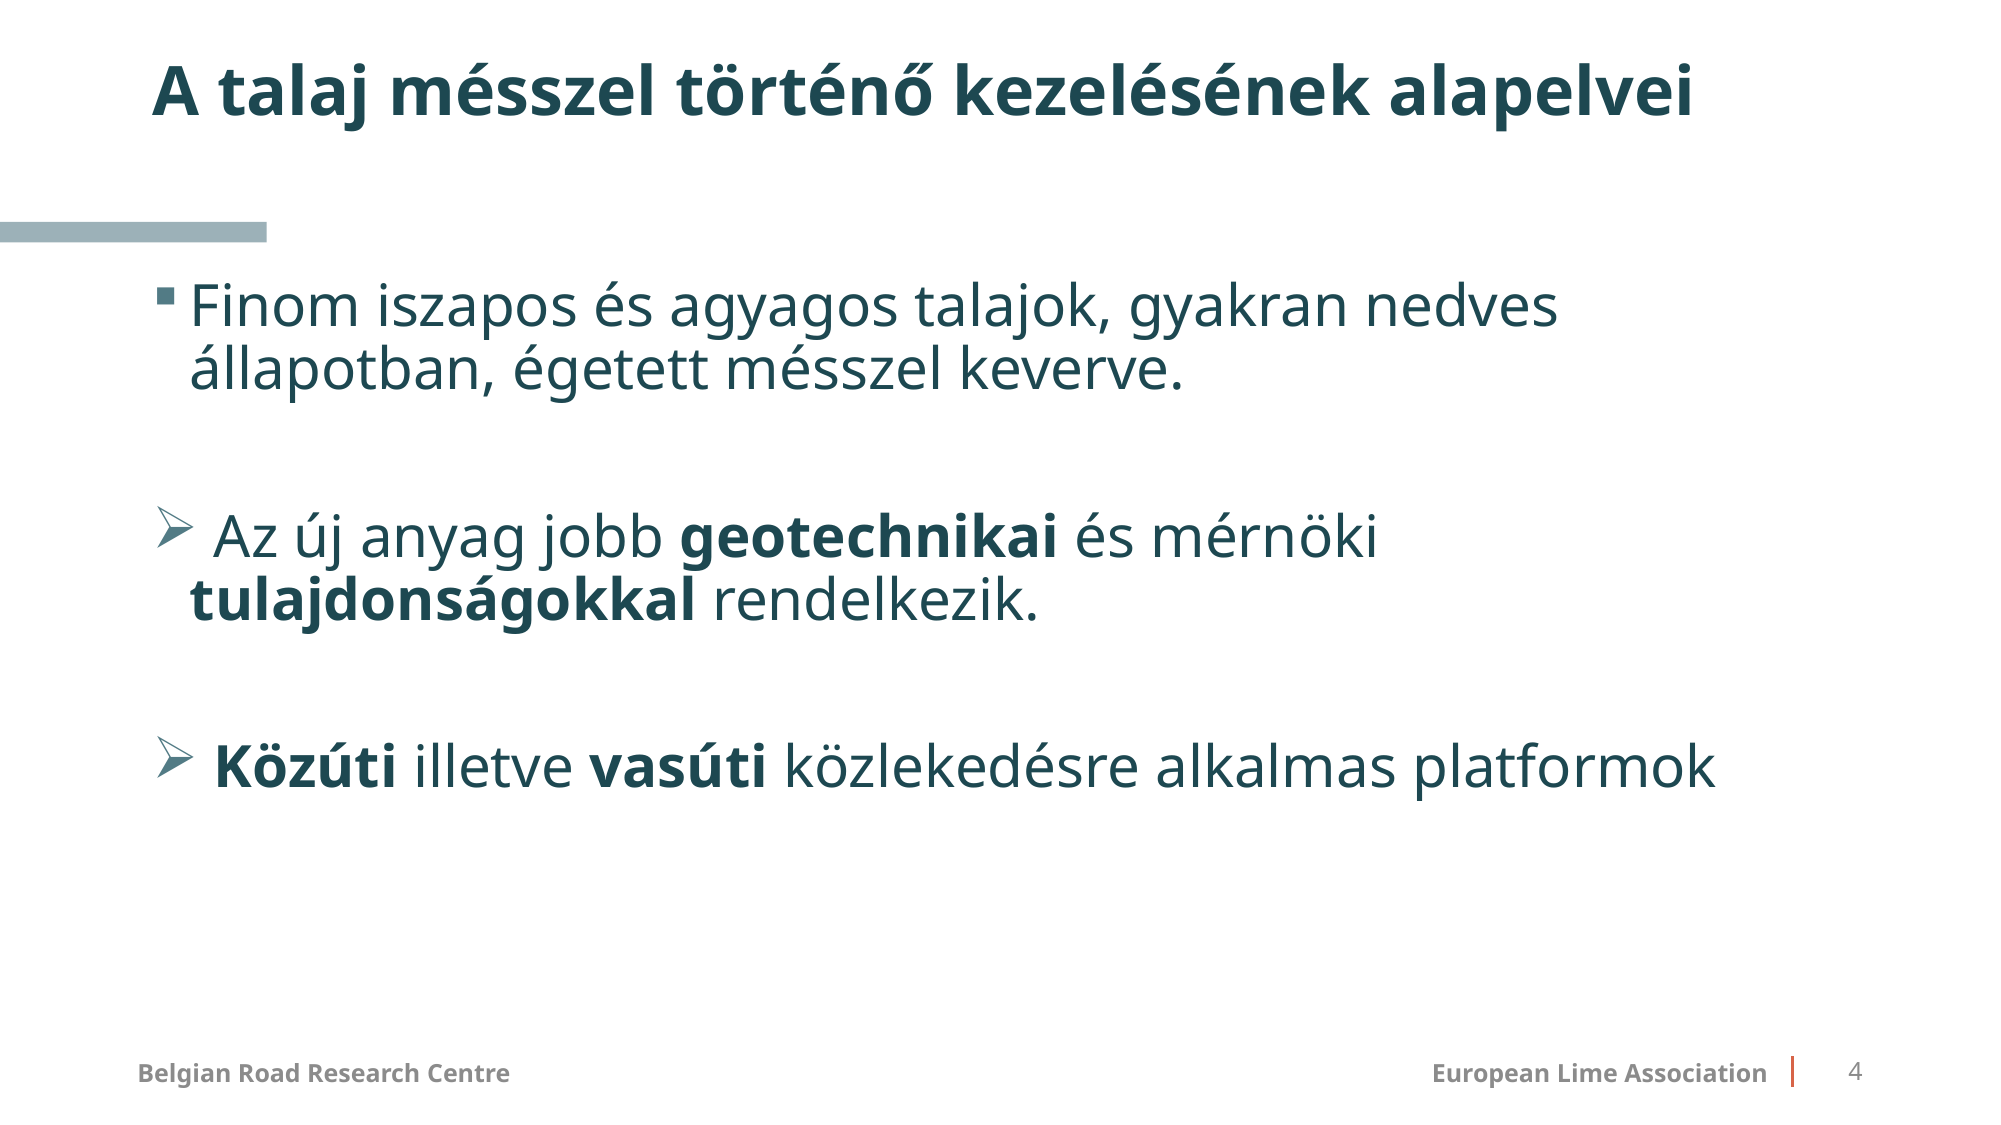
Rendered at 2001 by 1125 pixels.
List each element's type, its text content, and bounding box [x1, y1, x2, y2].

slide_number 4 [1798, 1042, 1863, 1103]
footer European Lime Association [746, 1042, 1784, 1103]
list Finom iszapos és agyagos talajok, gyakran nedves állapotban, égetett mésszel keverve. Az új anyag jobb geotechnikai és mérnöki tulajdonságokkal rendelkezik. Közúti illetve vasúti közlekedésre alkalmas platformok [137, 268, 1863, 1016]
title A talaj mésszel történő kezelésének alapelvei [137, 47, 1863, 222]
